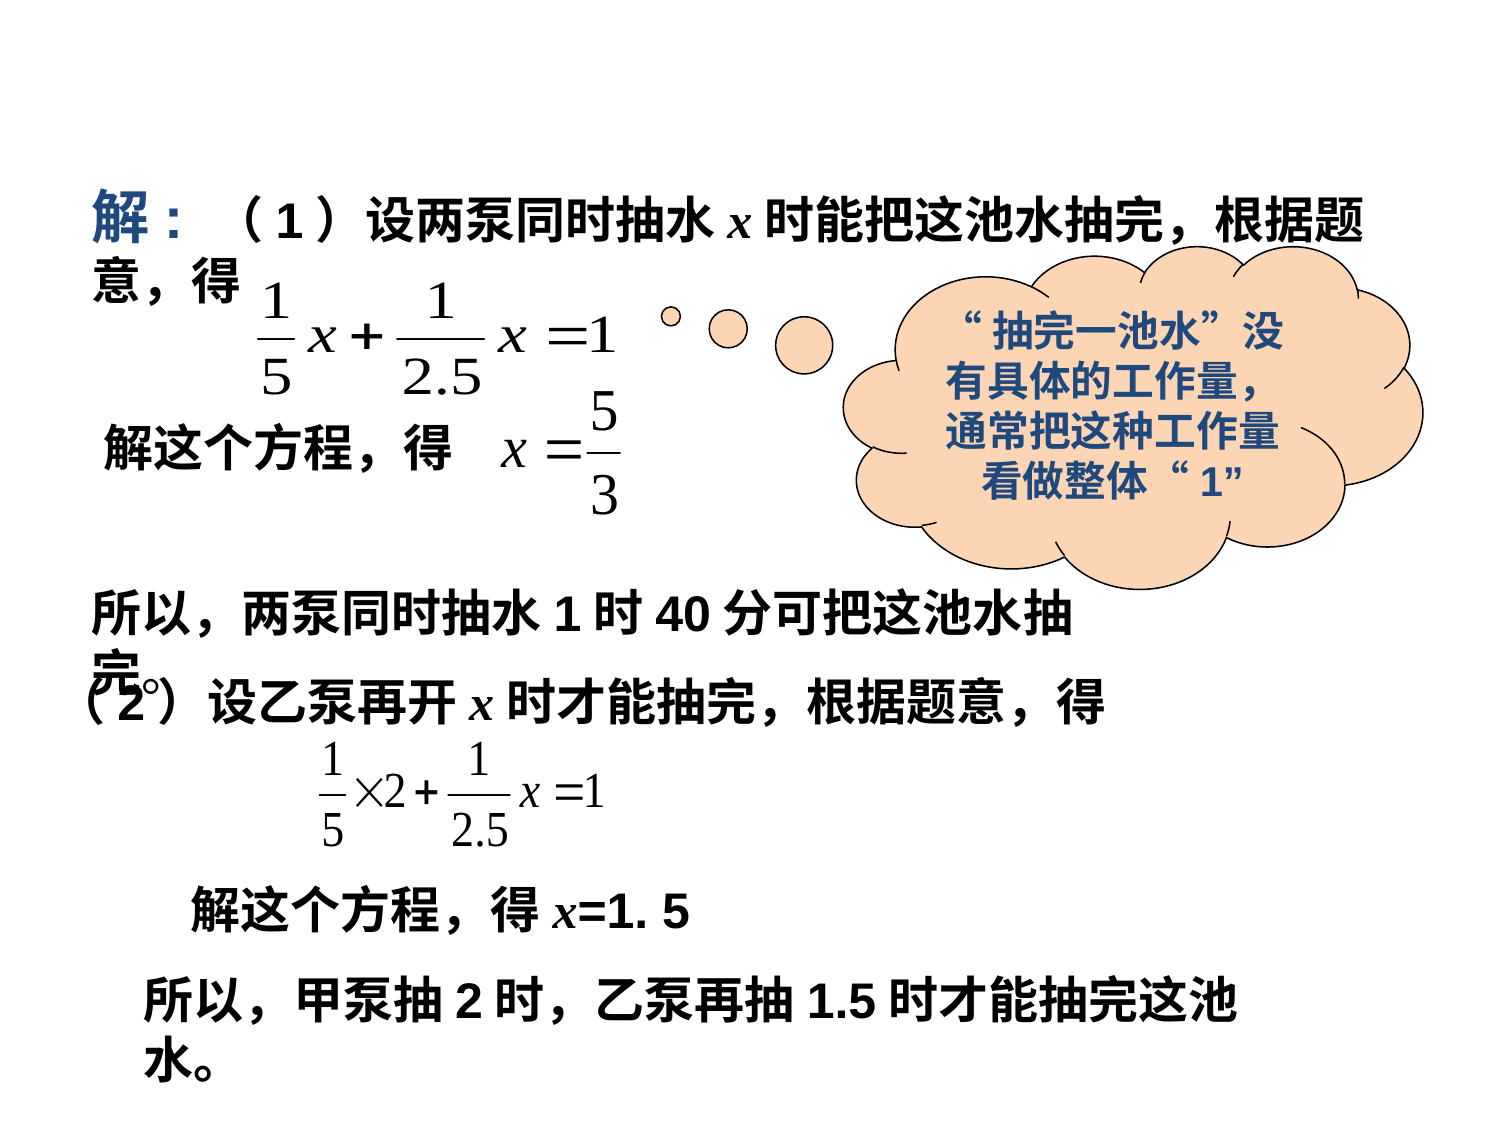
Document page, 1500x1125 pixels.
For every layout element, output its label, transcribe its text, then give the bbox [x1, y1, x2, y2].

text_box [311, 727, 608, 858]
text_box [246, 266, 626, 407]
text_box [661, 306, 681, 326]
text_box 解这个方程，得 [88, 408, 975, 569]
text_box 所以，两泵同时抽水1时40分可把这池水抽完。 [76, 573, 1117, 663]
text_box 所以，甲泵抽2时，乙泵再抽1.5时才能抽完这池水。 [128, 960, 1310, 1096]
text_box “抽完一池水”没有具体的工作量，通常把这种工作量看做整体“1” [709, 309, 748, 348]
text_box 解这个方程，得x=1. 5 [175, 871, 802, 947]
text_box “抽完一池水”没有具体的工作量，通常把这种工作量看做整体“1” [775, 316, 833, 374]
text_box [489, 373, 631, 528]
text_box “抽完一池水”没有具体的工作量，通常把这种工作量看做整体“1” [843, 246, 1423, 590]
text_box （2）设乙泵再开x时才能抽完，根据题意，得 [40, 663, 1222, 823]
text_box 解: （1）设两泵同时抽水x时能把这池水抽完，根据题意，得 [76, 172, 1388, 390]
